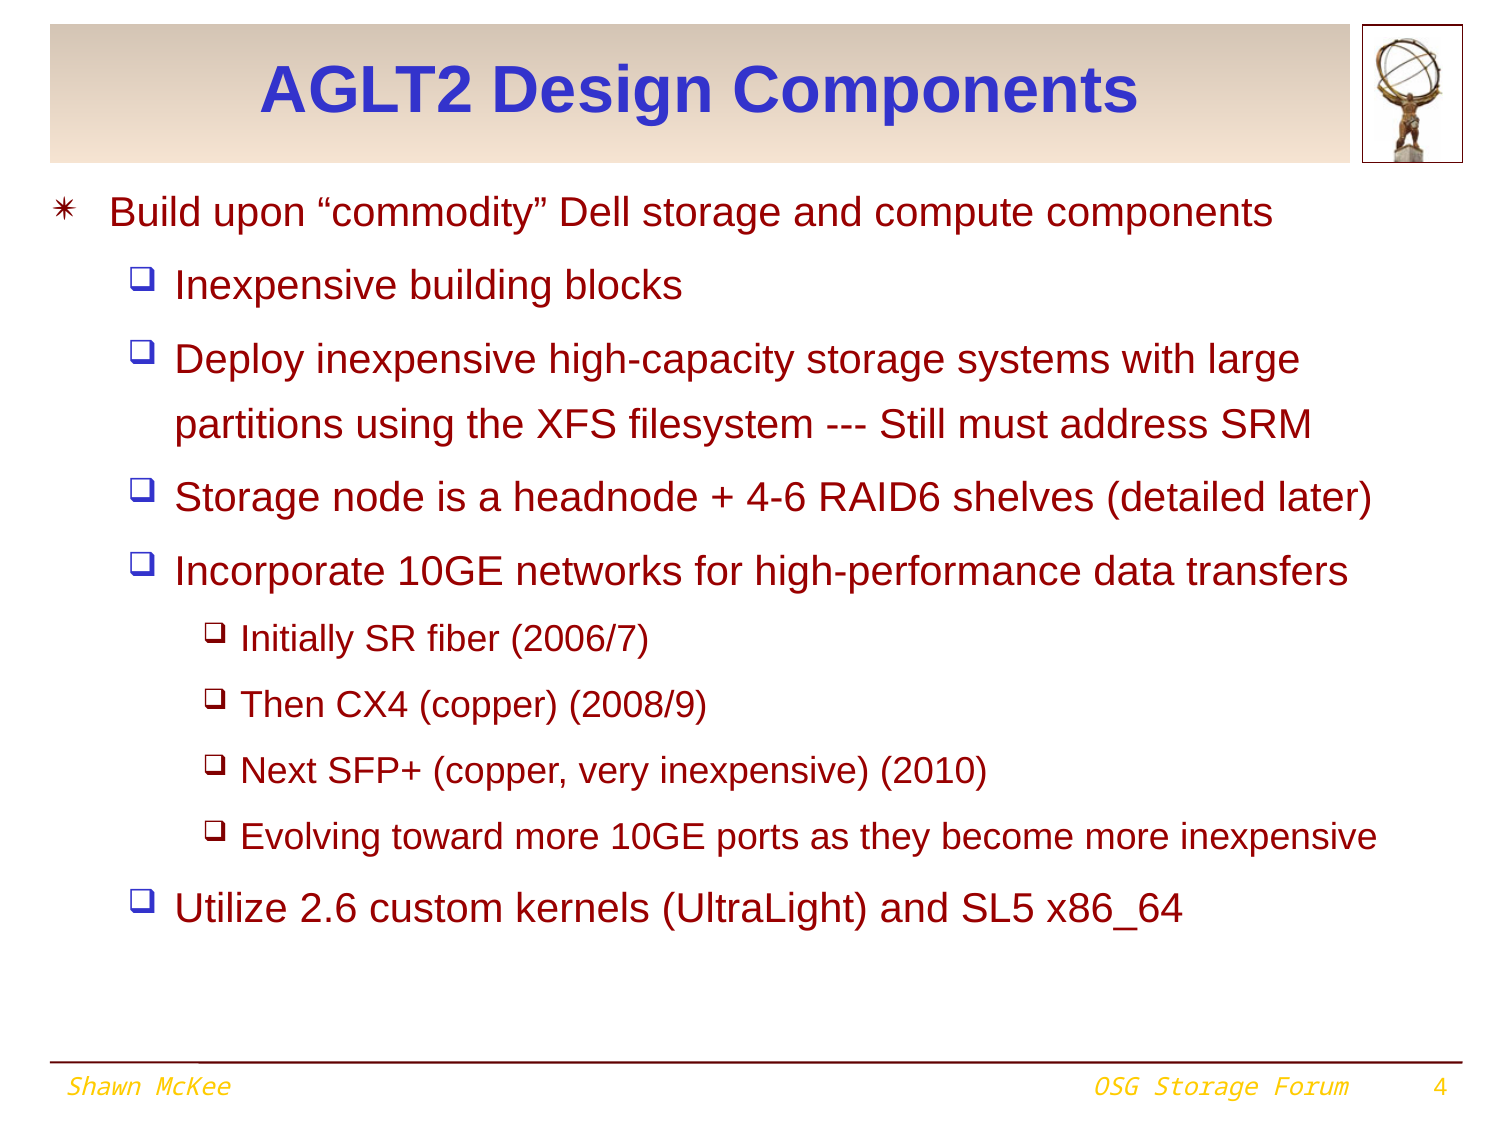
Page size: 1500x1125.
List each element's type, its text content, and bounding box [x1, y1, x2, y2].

list Build upon “commodity” Dell storage and compute components Inexpensive building blocks Deploy inexpensive high-capacity storage systems with large partitions using the XFS filesystem --- Still must address SRM Storage node is a headnode + 4-6 RAID6 shelves (detailed later) Incorporate 10GE networks for high-performance data transfers Initially SR fiber (2006/7) Then CX4 (copper) (2008/9) Next SFP+ (copper, very inexpensive) (2010) Evolving toward more 10GE ports as they become more inexpensive Utilize 2.6 custom kernels (UltraLight) and SL5 x86_64 [37, 162, 1488, 1063]
slide_number OSG Storage Forum [547, 1062, 1363, 1125]
picture [1374, 37, 1443, 162]
slide_number 4 [1374, 1062, 1463, 1125]
title AGLT2 Design Components [49, 24, 1351, 162]
footer Shawn McKee [50, 1062, 546, 1125]
